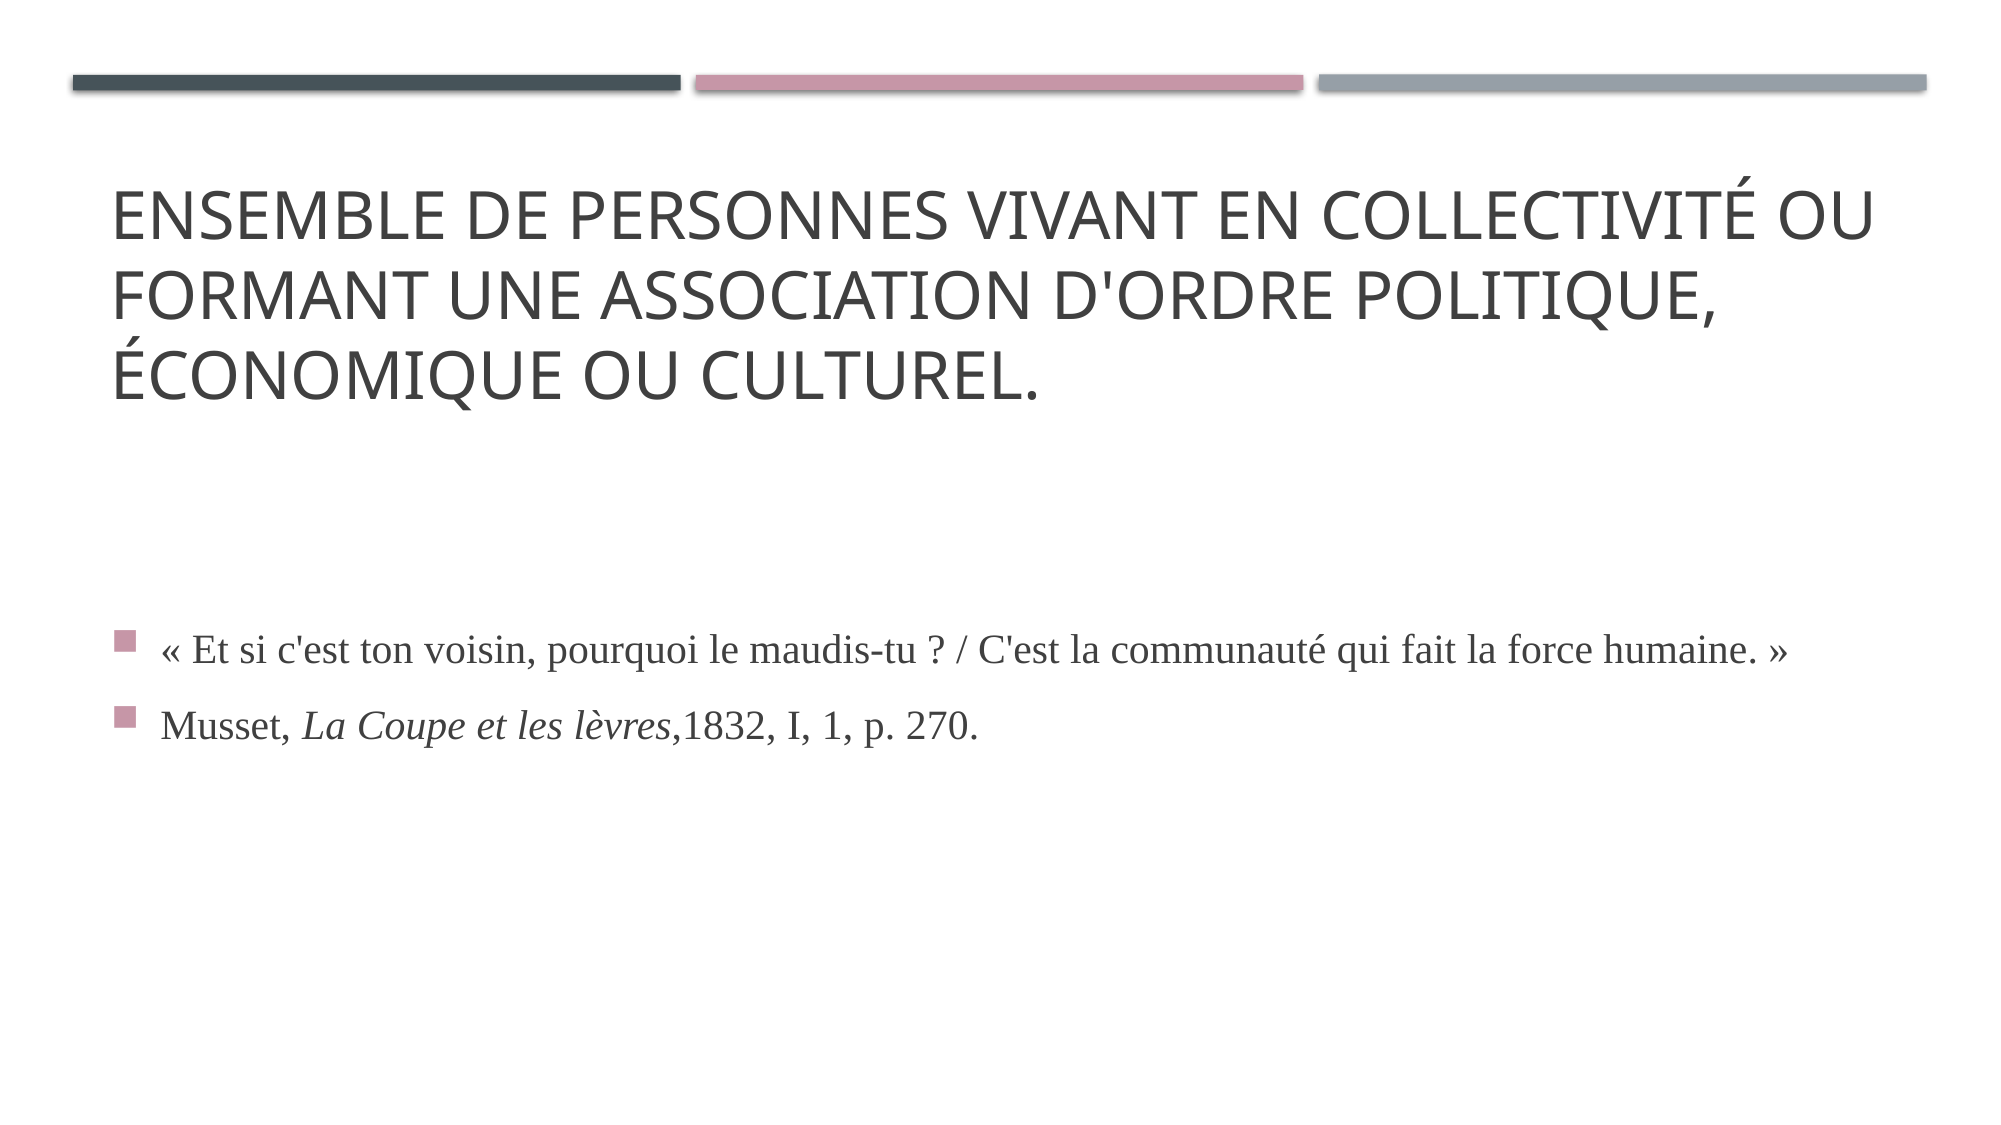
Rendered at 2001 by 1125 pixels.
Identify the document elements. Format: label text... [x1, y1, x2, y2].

title Ensemble de personnes vivant en collectivité ou formant une association d'ordre politique, économique ou culturel. [95, 115, 1905, 383]
list « Et si c'est ton voisin, pourquoi le maudis-tu ? / C'est la communauté qui fait la force humaine. » Musset, La Coupe et les lèvres,1832, I, 1, p. 270. [95, 383, 1905, 981]
